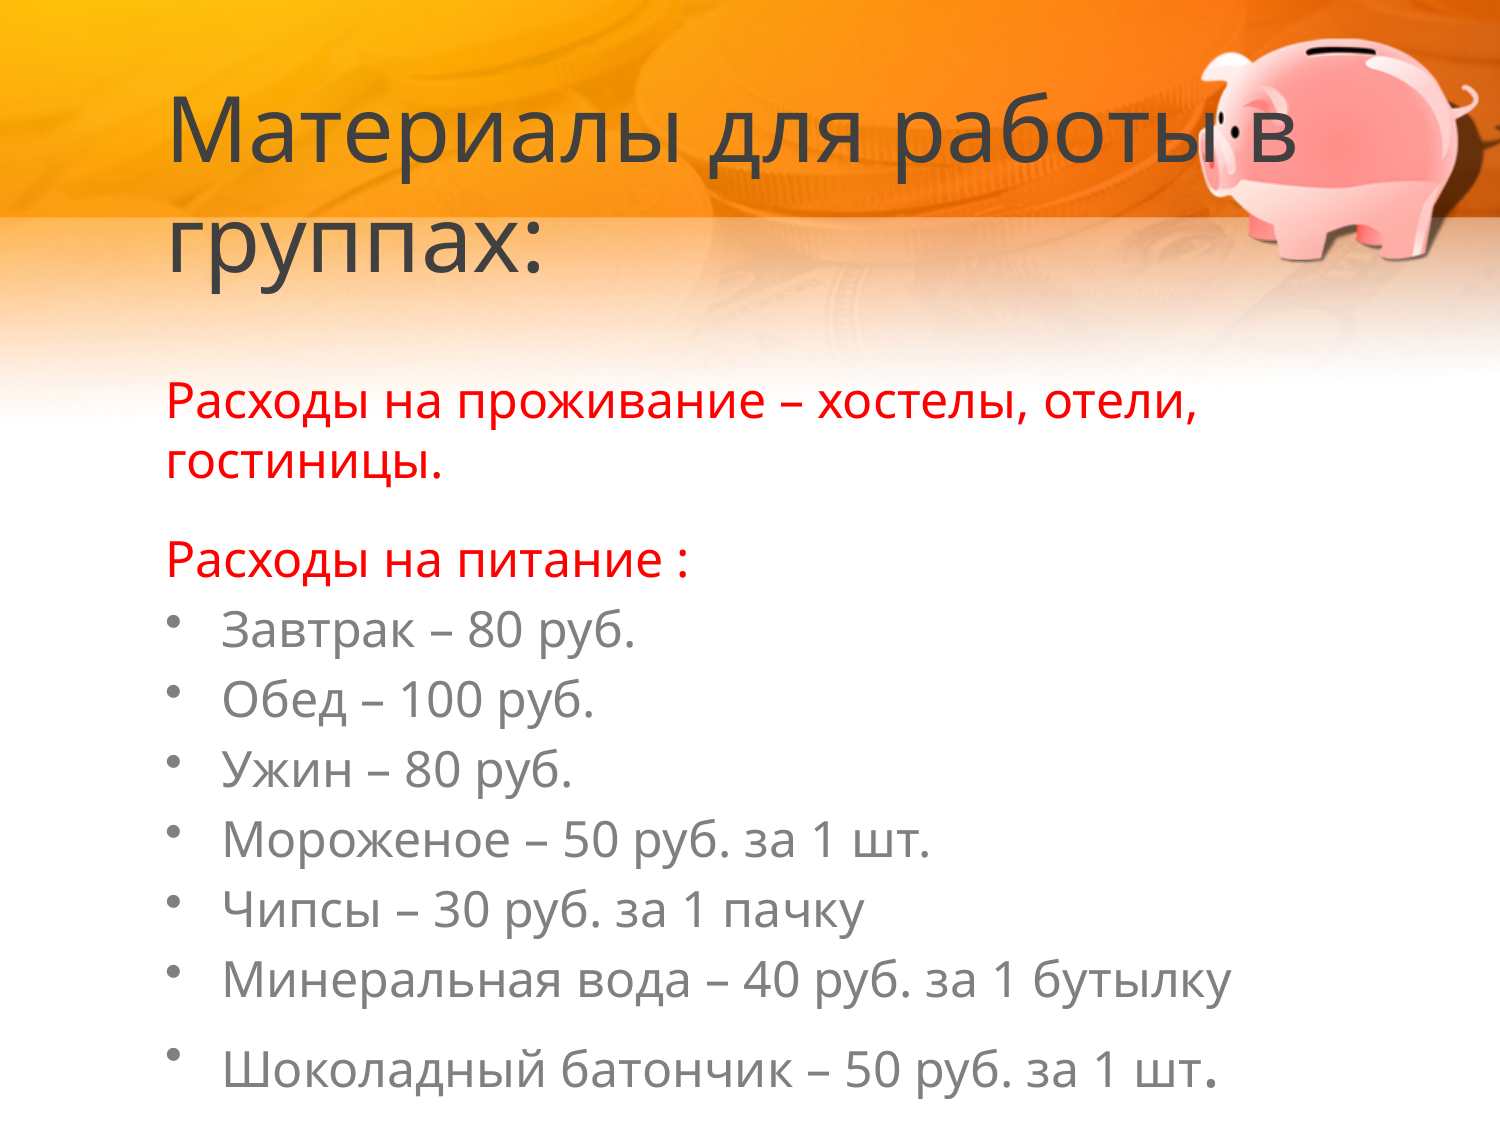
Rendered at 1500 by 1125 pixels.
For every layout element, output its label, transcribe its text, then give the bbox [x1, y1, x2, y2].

title Материалы для работы в группах: [149, 232, 1351, 290]
picture [0, 0, 1500, 1125]
list Расходы на проживание – хостелы, отели, гостиницы. Расходы на питание : Завтрак – 80 руб. Обед – 100 руб. Ужин – 80 руб. Мороженое – 50 руб. за 1 шт. Чипсы – 30 руб. за 1 пачку Минеральная вода – 40 руб. за 1 бутылку Шоколадный батончик – 50 руб. за 1 шт. [149, 290, 1351, 1088]
